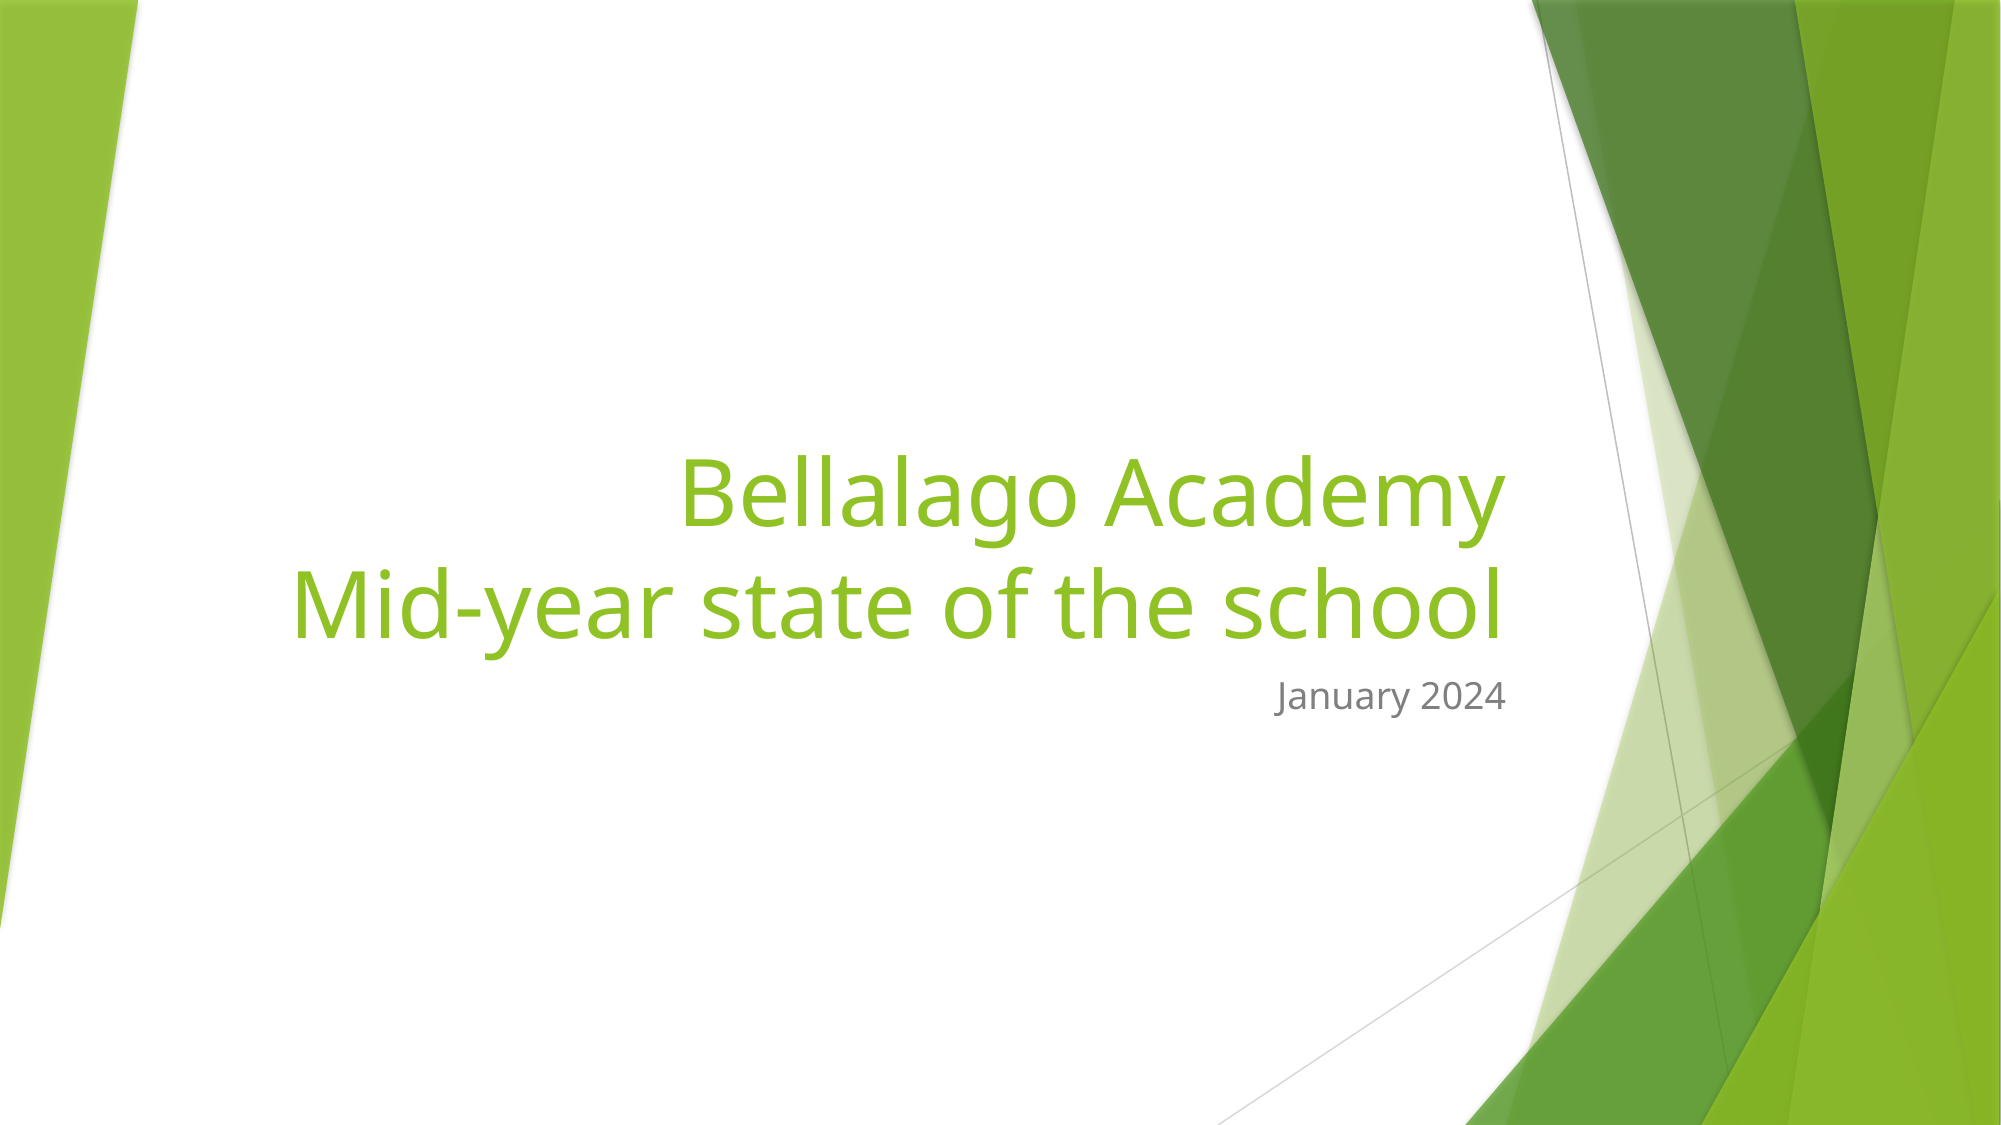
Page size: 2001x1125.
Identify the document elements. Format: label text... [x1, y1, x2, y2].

title Bellalago Academy Mid-year state of the school [247, 394, 1522, 664]
subtitle January 2024 [247, 664, 1522, 845]
